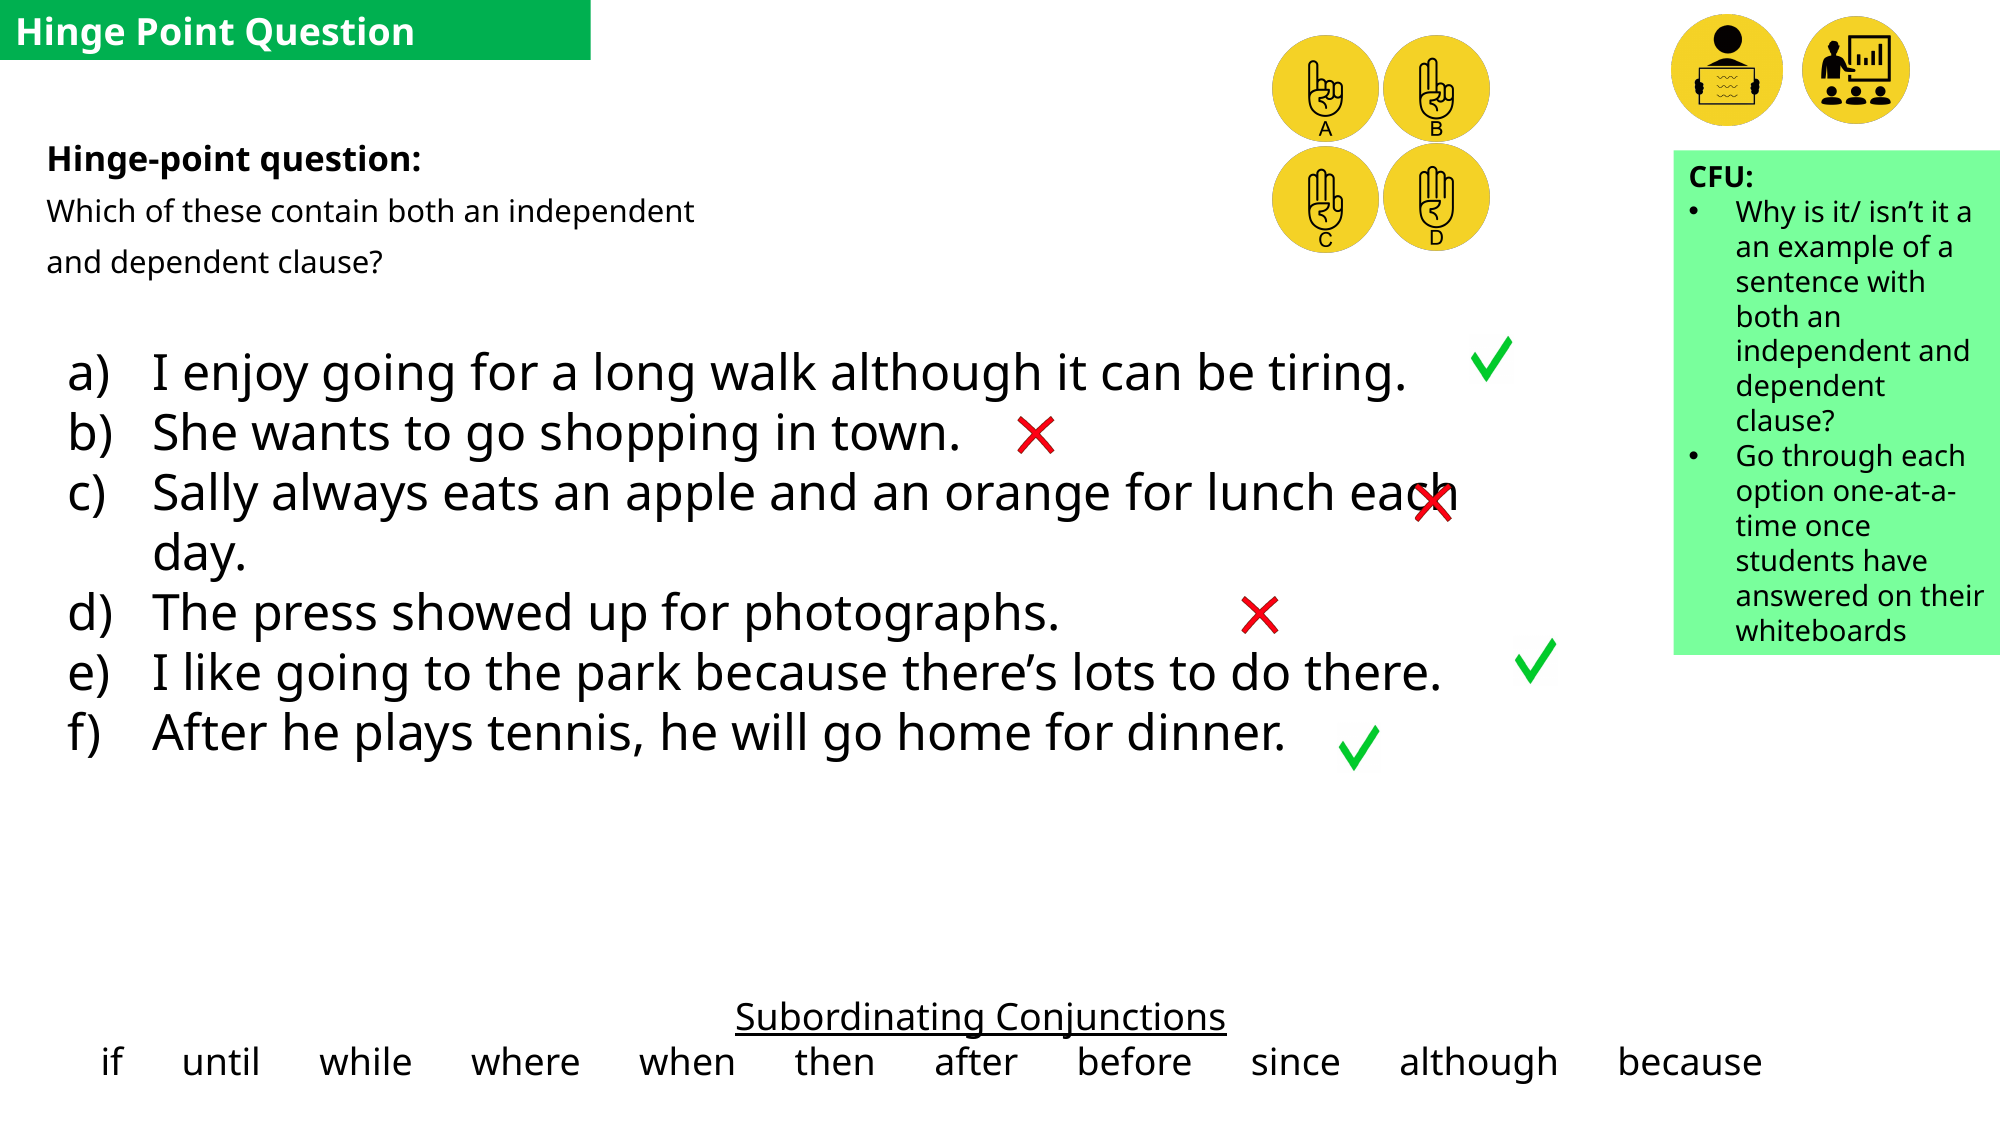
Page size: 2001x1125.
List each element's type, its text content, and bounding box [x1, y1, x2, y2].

text_box Subordinating Conjunctions if until while where when then after before since although because [75, 985, 1887, 1091]
text_box CFU: Why is it/ isn’t it a an example of a sentence with both an independent and dependent clause? Go through each option one-at-a-time once students have answered on their whiteboards [1673, 150, 2000, 655]
picture [1336, 722, 1382, 773]
picture [1513, 635, 1558, 686]
picture [1270, 33, 1492, 255]
list Hinge-point question: Which of these contain both an independent and dependent clause? [31, 134, 1486, 289]
text_box Hinge Point Question [0, 0, 591, 60]
picture [1800, 14, 1912, 126]
picture [1414, 481, 1459, 522]
picture [1016, 413, 1061, 454]
picture [1240, 593, 1285, 634]
picture [1469, 333, 1514, 385]
text_box I enjoy going for a long walk although it can be tiring. She wants to go shopping in town. Sally always eats an apple and an orange for lunch each day. The press showed up for photographs. I like going to the park because there’s lots to do there. After he plays tennis, he will go home for dinner. [52, 307, 1530, 768]
picture [1671, 14, 1783, 126]
